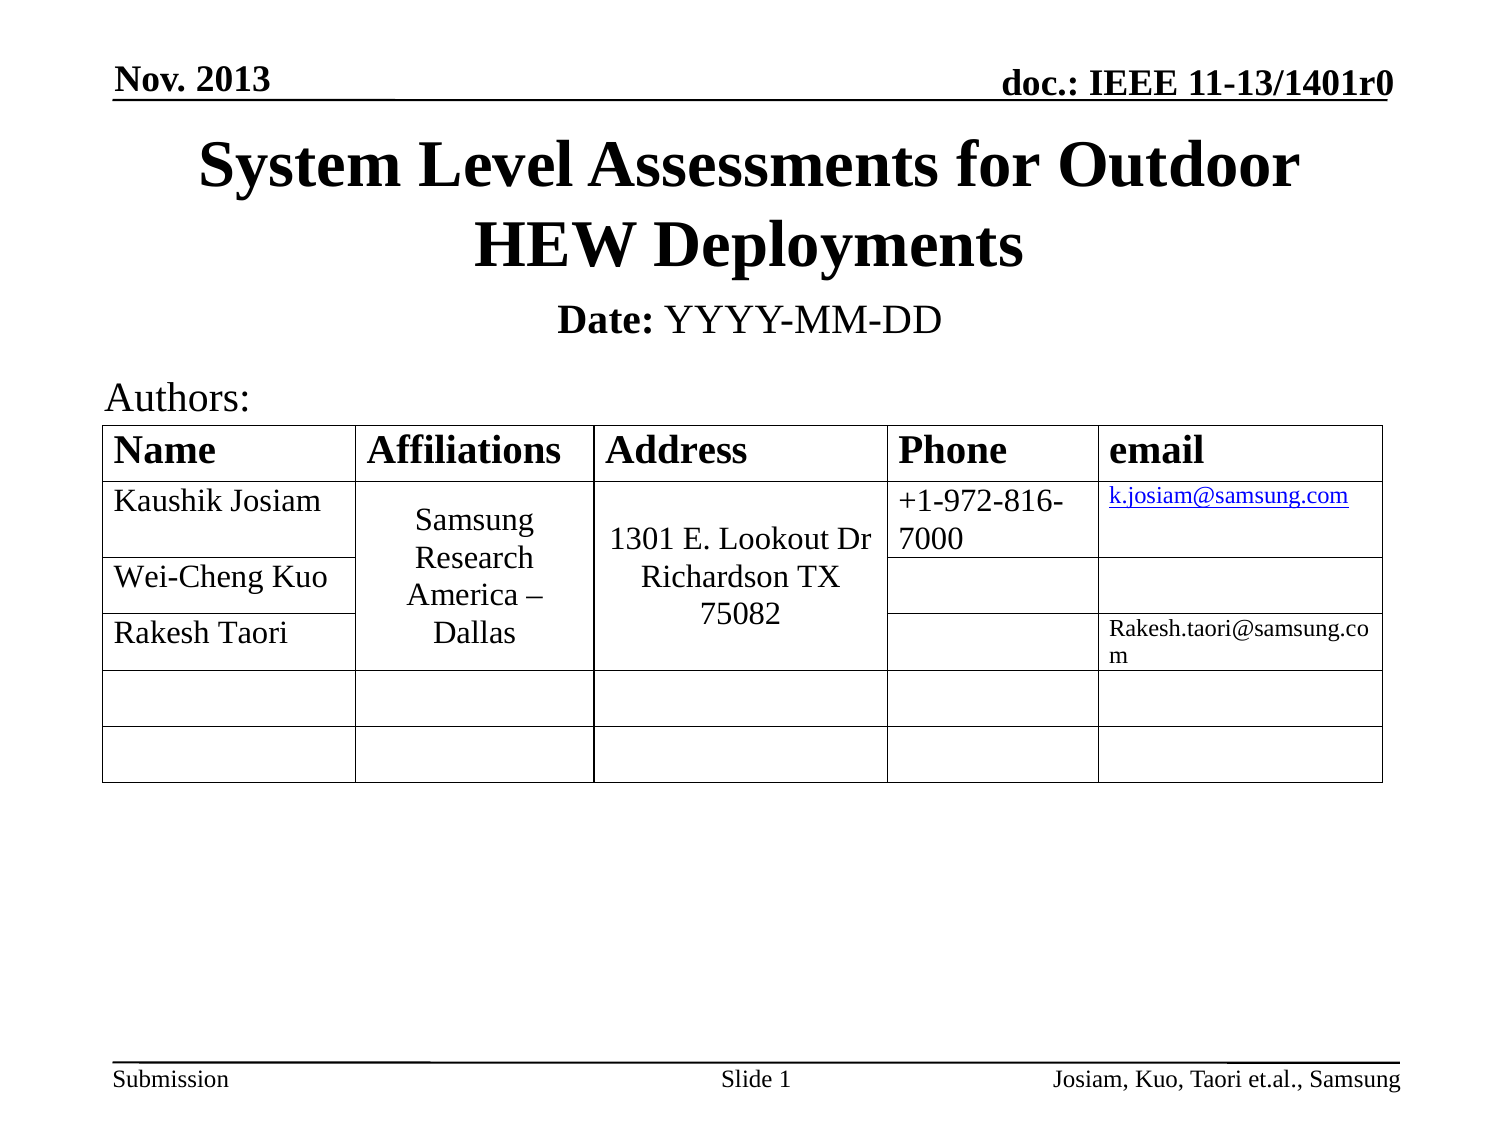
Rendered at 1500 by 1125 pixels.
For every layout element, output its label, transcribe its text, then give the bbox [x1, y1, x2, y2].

slide_number Slide 1 [712, 1061, 800, 1123]
list Date: YYYY-MM-DD [112, 284, 1388, 350]
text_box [87, 424, 1413, 832]
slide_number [114, 54, 493, 100]
title System Level Assessments for Outdoor HEW Deployments [112, 112, 1388, 284]
text_box Authors: [88, 362, 327, 423]
footer Josiam, Kuo, Taori et.al., Samsung [902, 1061, 1402, 1093]
